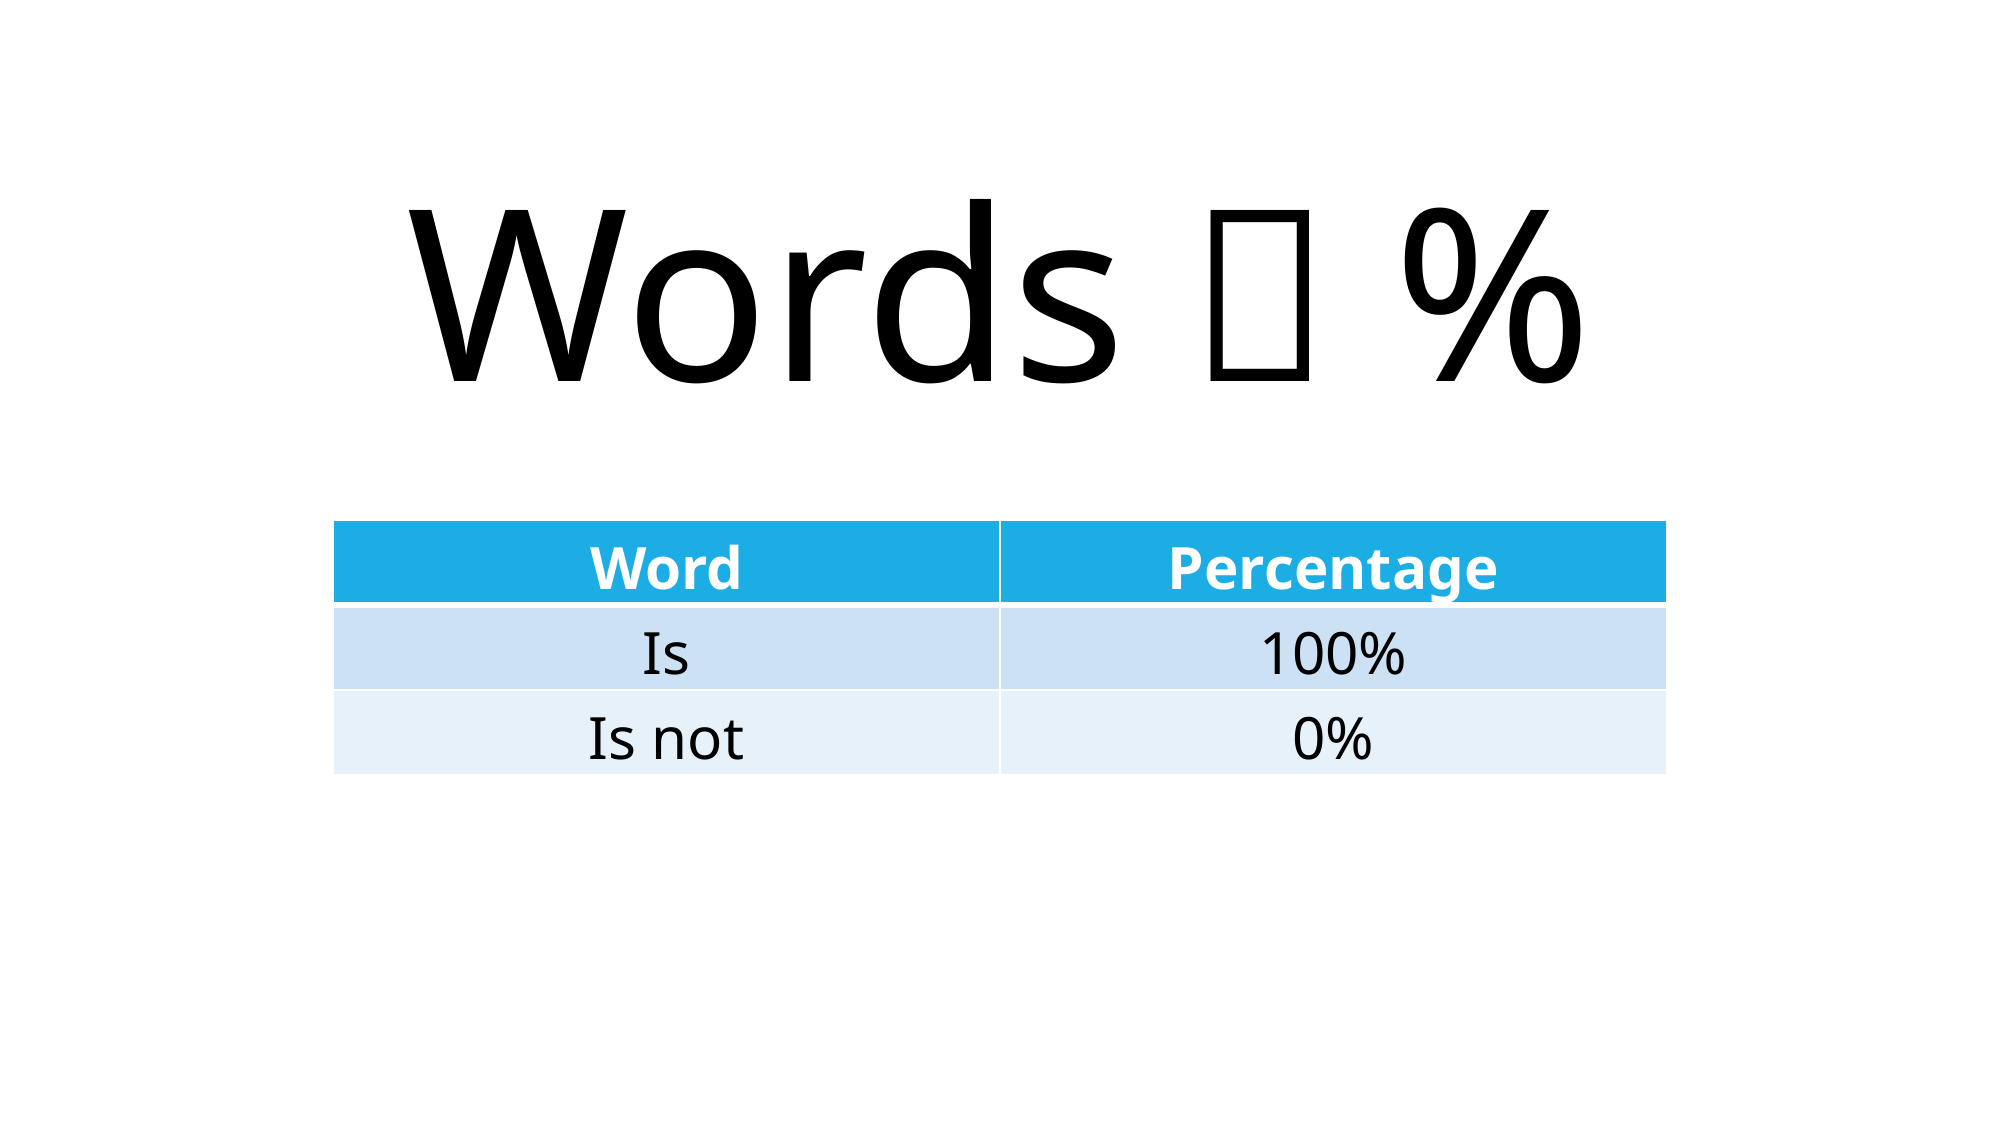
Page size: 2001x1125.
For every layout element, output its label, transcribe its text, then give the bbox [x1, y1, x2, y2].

table_header Word [334, 521, 999, 602]
table_cell Is [334, 608, 999, 689]
text_box Words  % [0, 134, 2000, 438]
table_header Percentage [1001, 521, 1666, 602]
table_cell 0% [1001, 691, 1666, 774]
table_cell 100% [1001, 608, 1666, 689]
table_cell Is not [334, 691, 999, 774]
